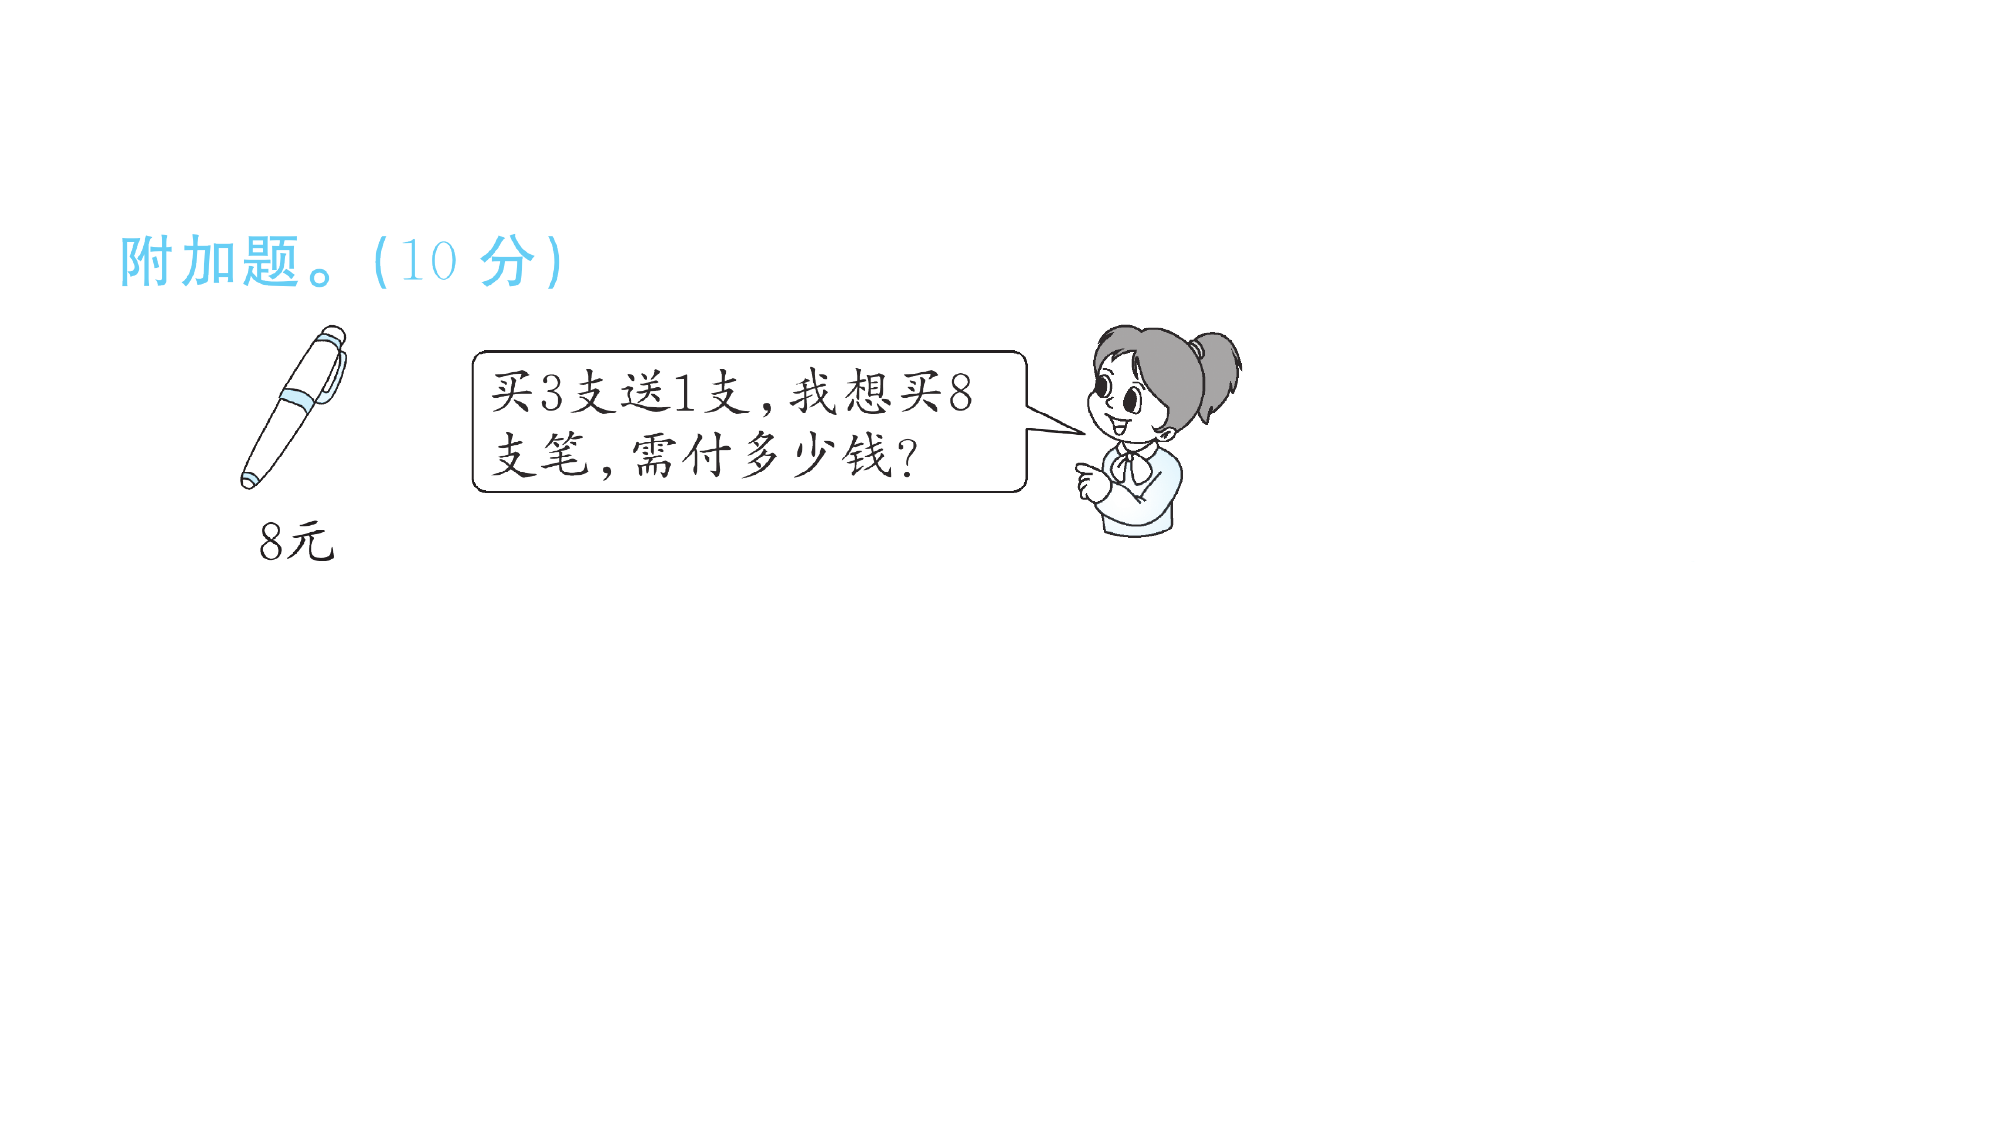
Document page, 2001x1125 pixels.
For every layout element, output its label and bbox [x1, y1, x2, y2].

picture [118, 177, 2000, 623]
